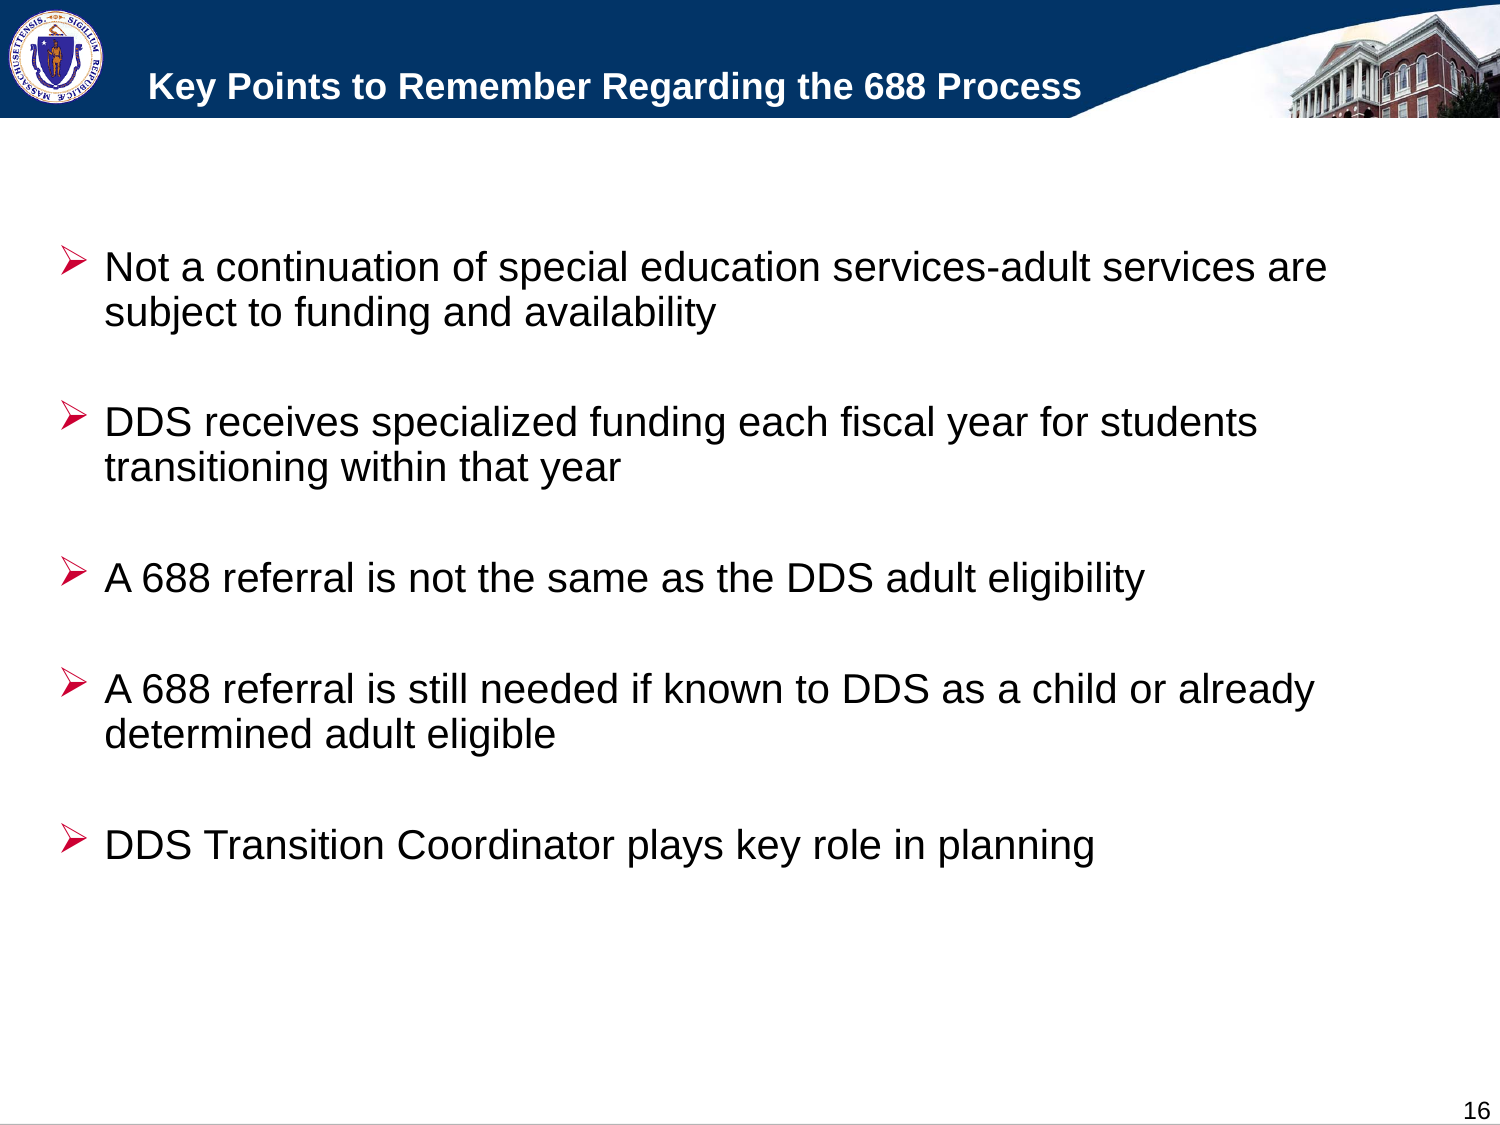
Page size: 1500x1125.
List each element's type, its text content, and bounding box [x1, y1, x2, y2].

title Key Points to Remember Regarding the 688 Process [137, 52, 1500, 125]
picture [0, 0, 1500, 118]
list Not a continuation of special education services-adult services are subject to funding and availability DDS receives specialized funding each fiscal year for students transitioning within that year A 688 referral is not the same as the DDS adult eligibility A 688 referral is still needed if known to DDS as a child or already determined adult eligible DDS Transition Coordinator plays key role in planning [50, 237, 1425, 1050]
